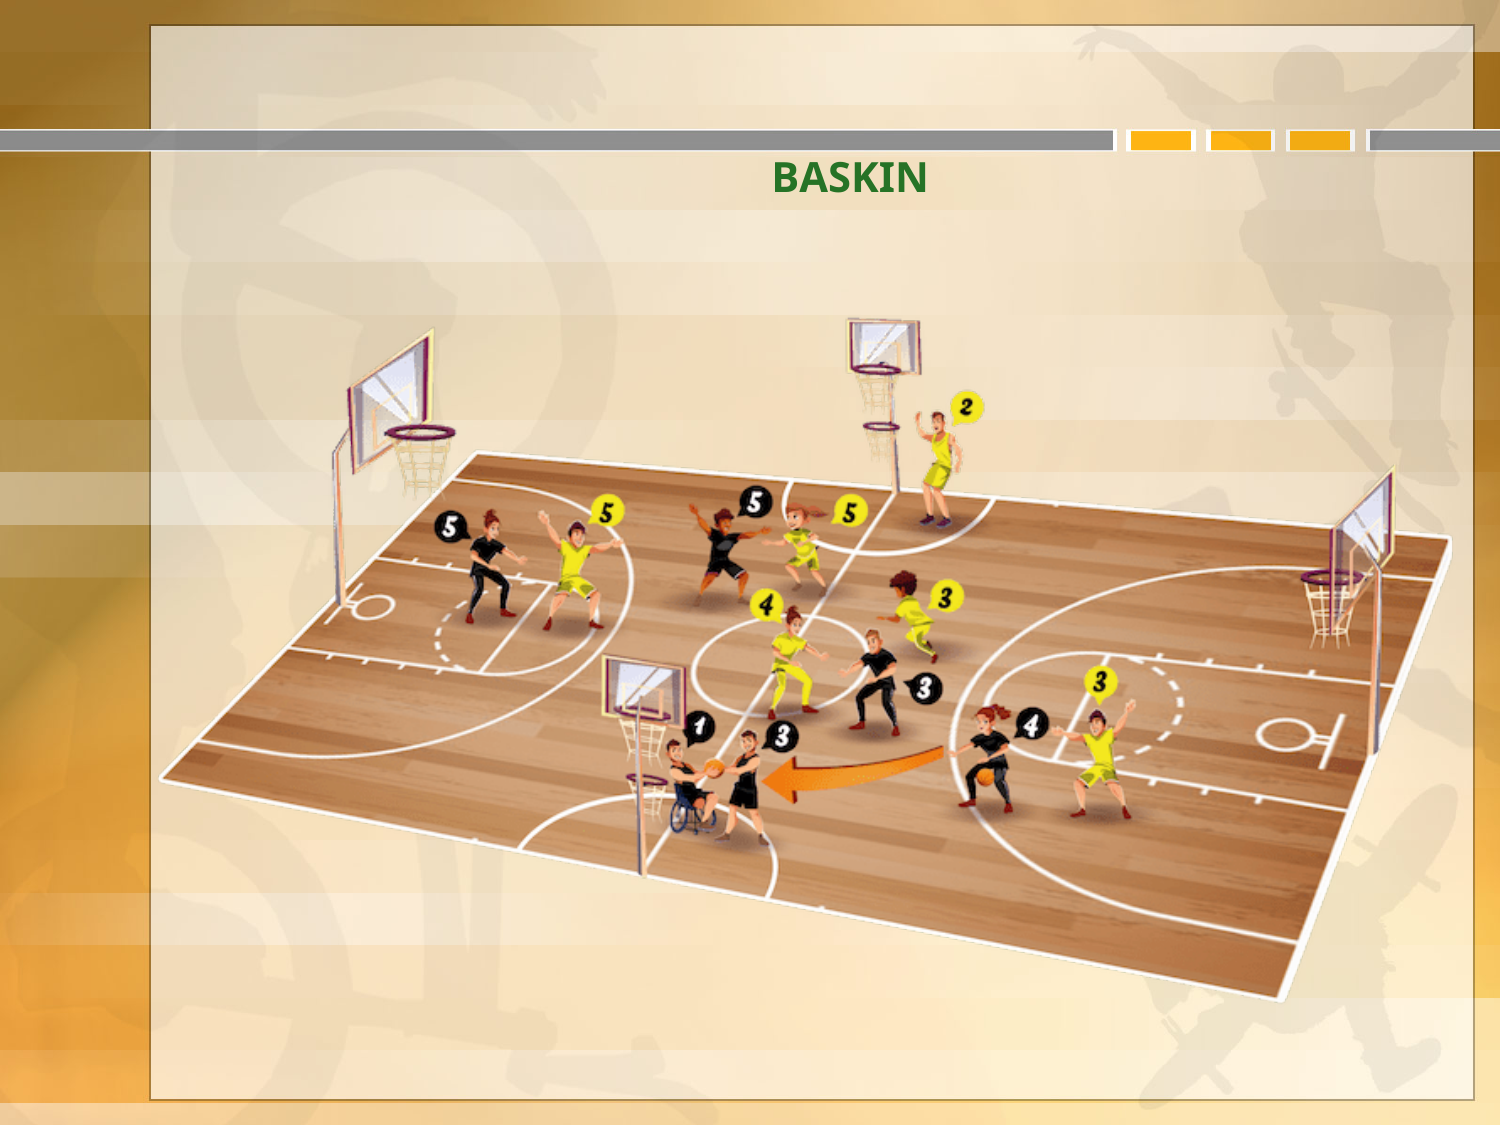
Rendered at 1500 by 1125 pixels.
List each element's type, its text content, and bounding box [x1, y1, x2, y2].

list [147, 243, 1495, 1024]
picture [0, 0, 1500, 1125]
title BASKIN [371, 44, 1329, 209]
